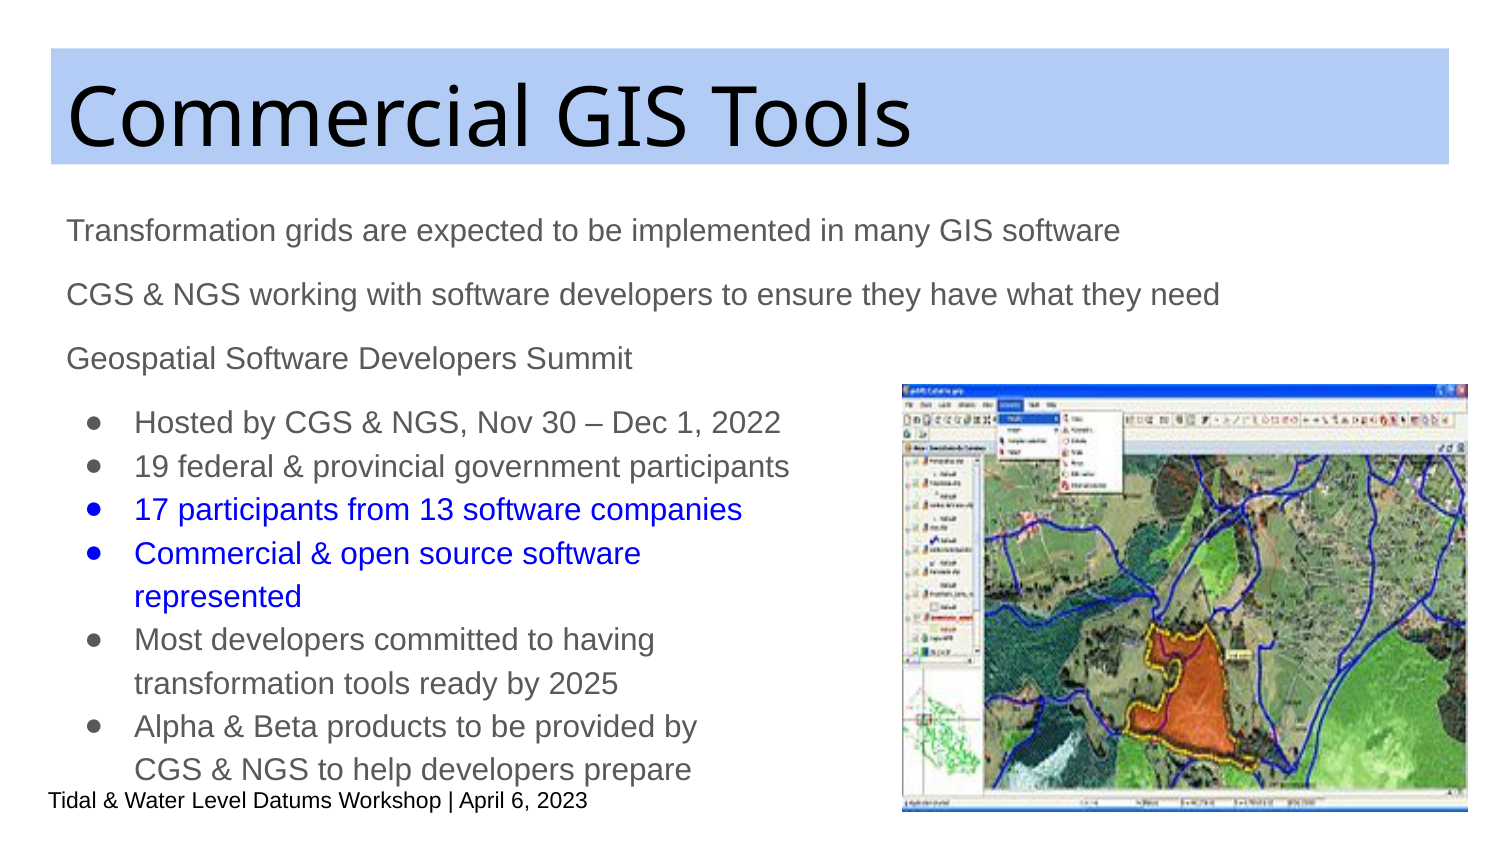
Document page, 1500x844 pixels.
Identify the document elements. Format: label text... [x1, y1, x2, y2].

list Transformation grids are expected to be implemented in many GIS software CGS & NGS working with software developers to ensure they have what they need Geospatial Software Developers Summit Hosted by CGS & NGS, Nov 30 – Dec 1, 2022 19 federal & provincial government participants 17 participants from 13 software companies Commercial & open source software represented Most developers committed to having transformation tools ready by 2025 Alpha & Beta products to be provided by CGS & NGS to help developers prepare [51, 189, 1449, 803]
title Commercial GIS Tools [51, 48, 1449, 165]
picture [902, 384, 1468, 813]
